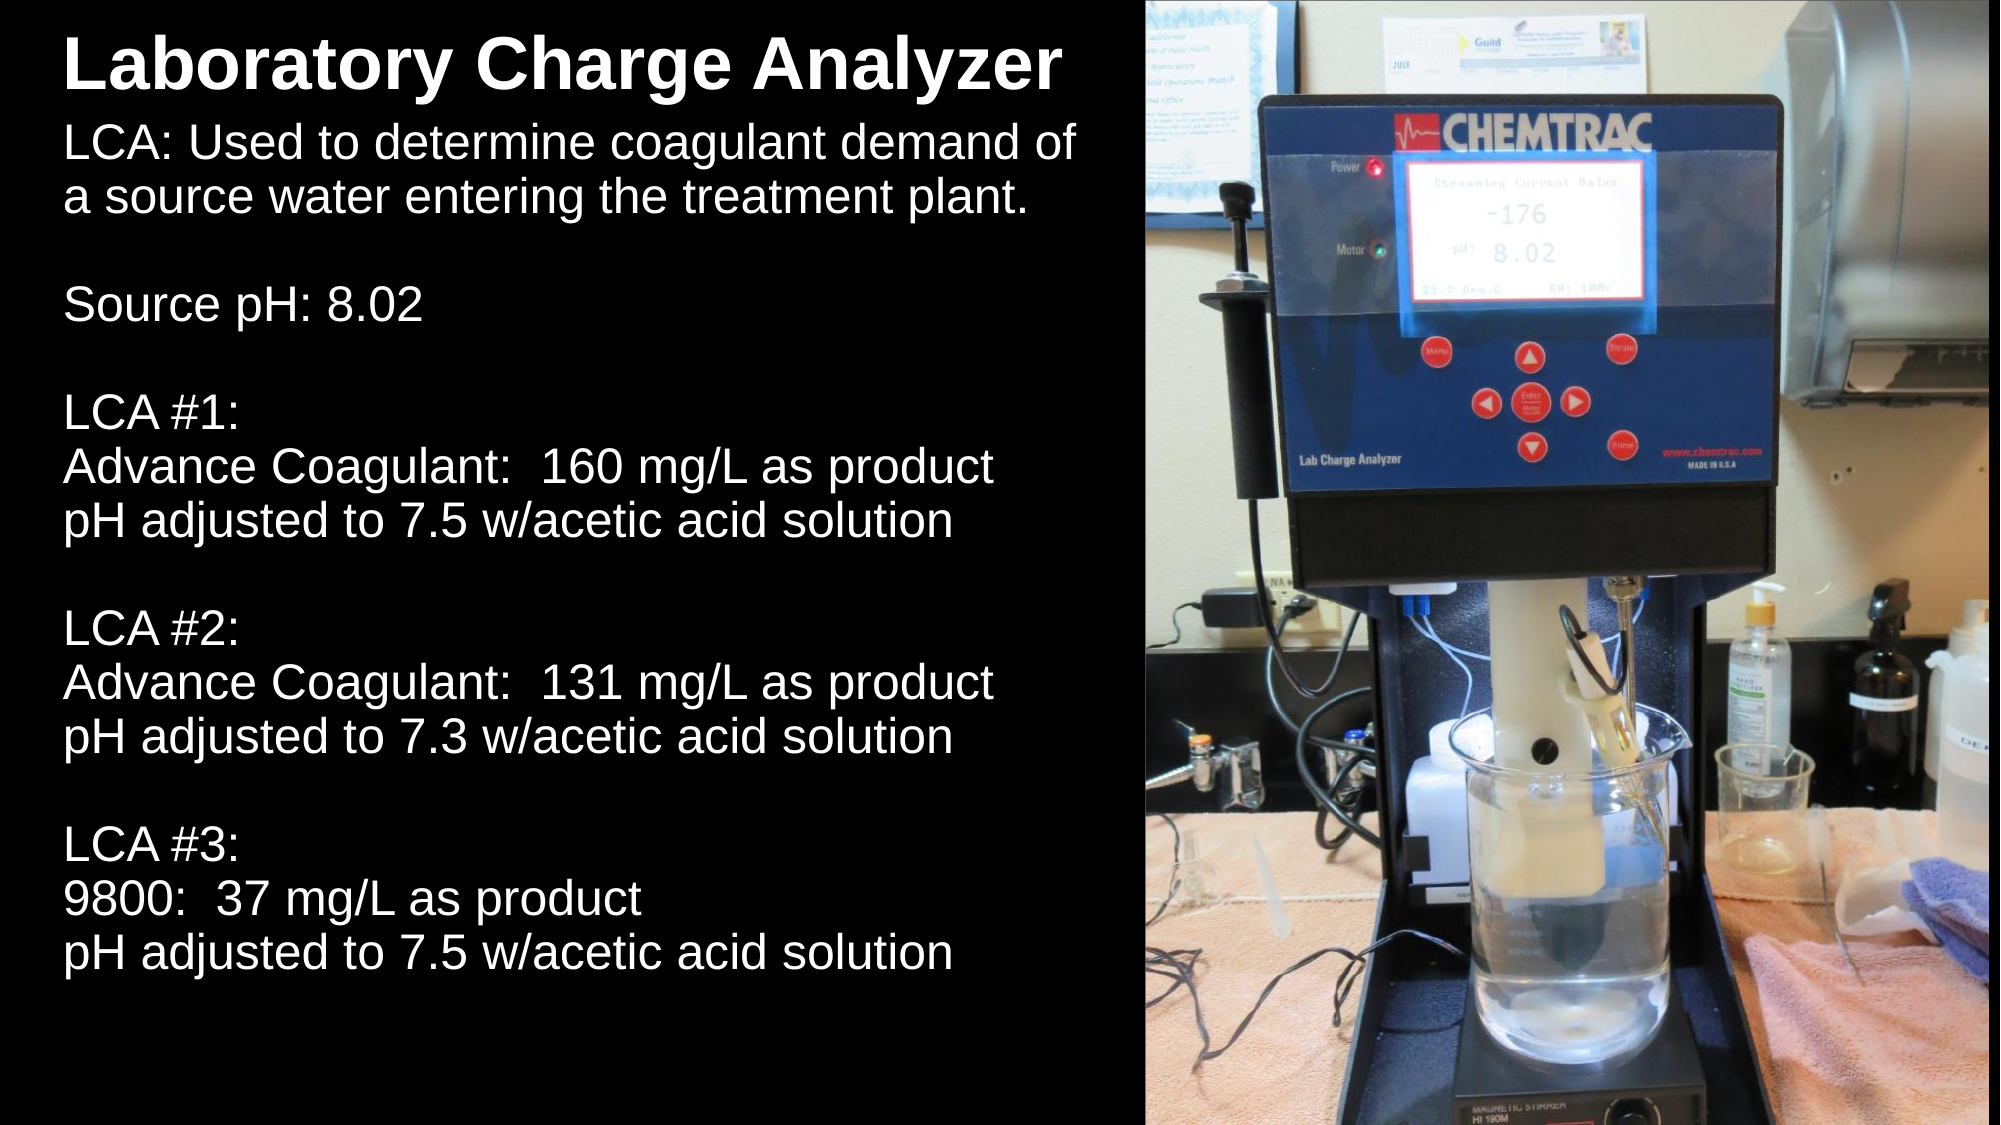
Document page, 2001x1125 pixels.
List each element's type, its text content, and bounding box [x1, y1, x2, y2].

picture [1004, 1, 2000, 1124]
list LCA: Used to determine coagulant demand of a source water entering the treatment plant. Source pH: 8.02 LCA #1: Advance Coagulant: 160 mg/L as product pH adjusted to 7.5 w/acetic acid solution LCA #2: Advance Coagulant: 131 mg/L as product pH adjusted to 7.3 w/acetic acid solution LCA #3: 9800: 37 mg/L as product pH adjusted to 7.5 w/acetic acid solution [47, 109, 1132, 1091]
title Laboratory Charge Analyzer [47, 10, 1145, 121]
